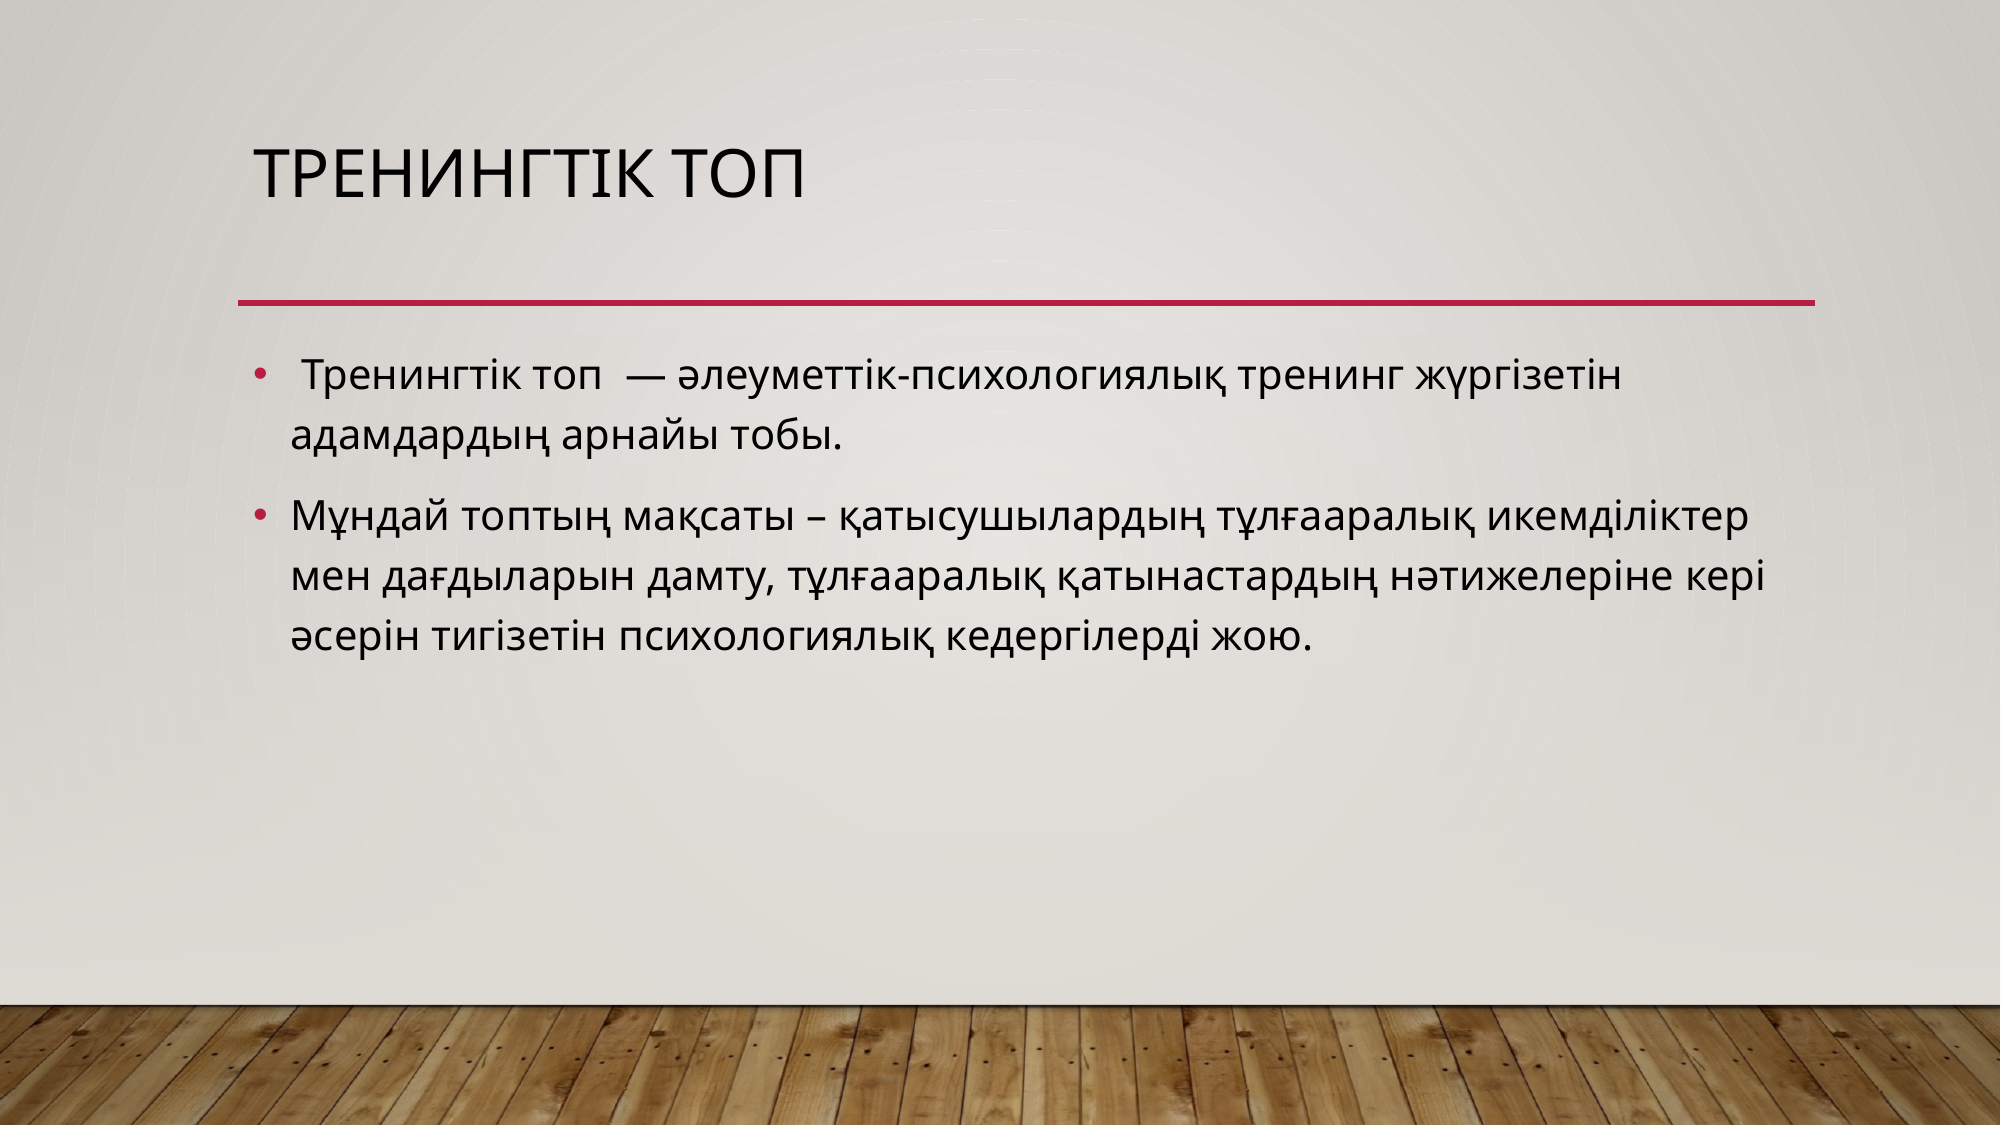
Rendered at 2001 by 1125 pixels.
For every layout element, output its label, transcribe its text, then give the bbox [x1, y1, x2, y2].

picture [0, 1005, 2000, 1125]
title Тренингтік топ [238, 131, 1814, 305]
list Тренингтік топ — әлеуметтік-психологиялық тренинг жүргізетін адамдардың арнайы тобы. Мұндай топтың мақсаты – қатысушылардың тұлғааралық икемділіктер мен дағдыларын дамту, тұлғааралық қатынастардың нәтижелеріне кері әсерін тигізетін психологиялық кедергілерді жою. [238, 330, 1814, 897]
